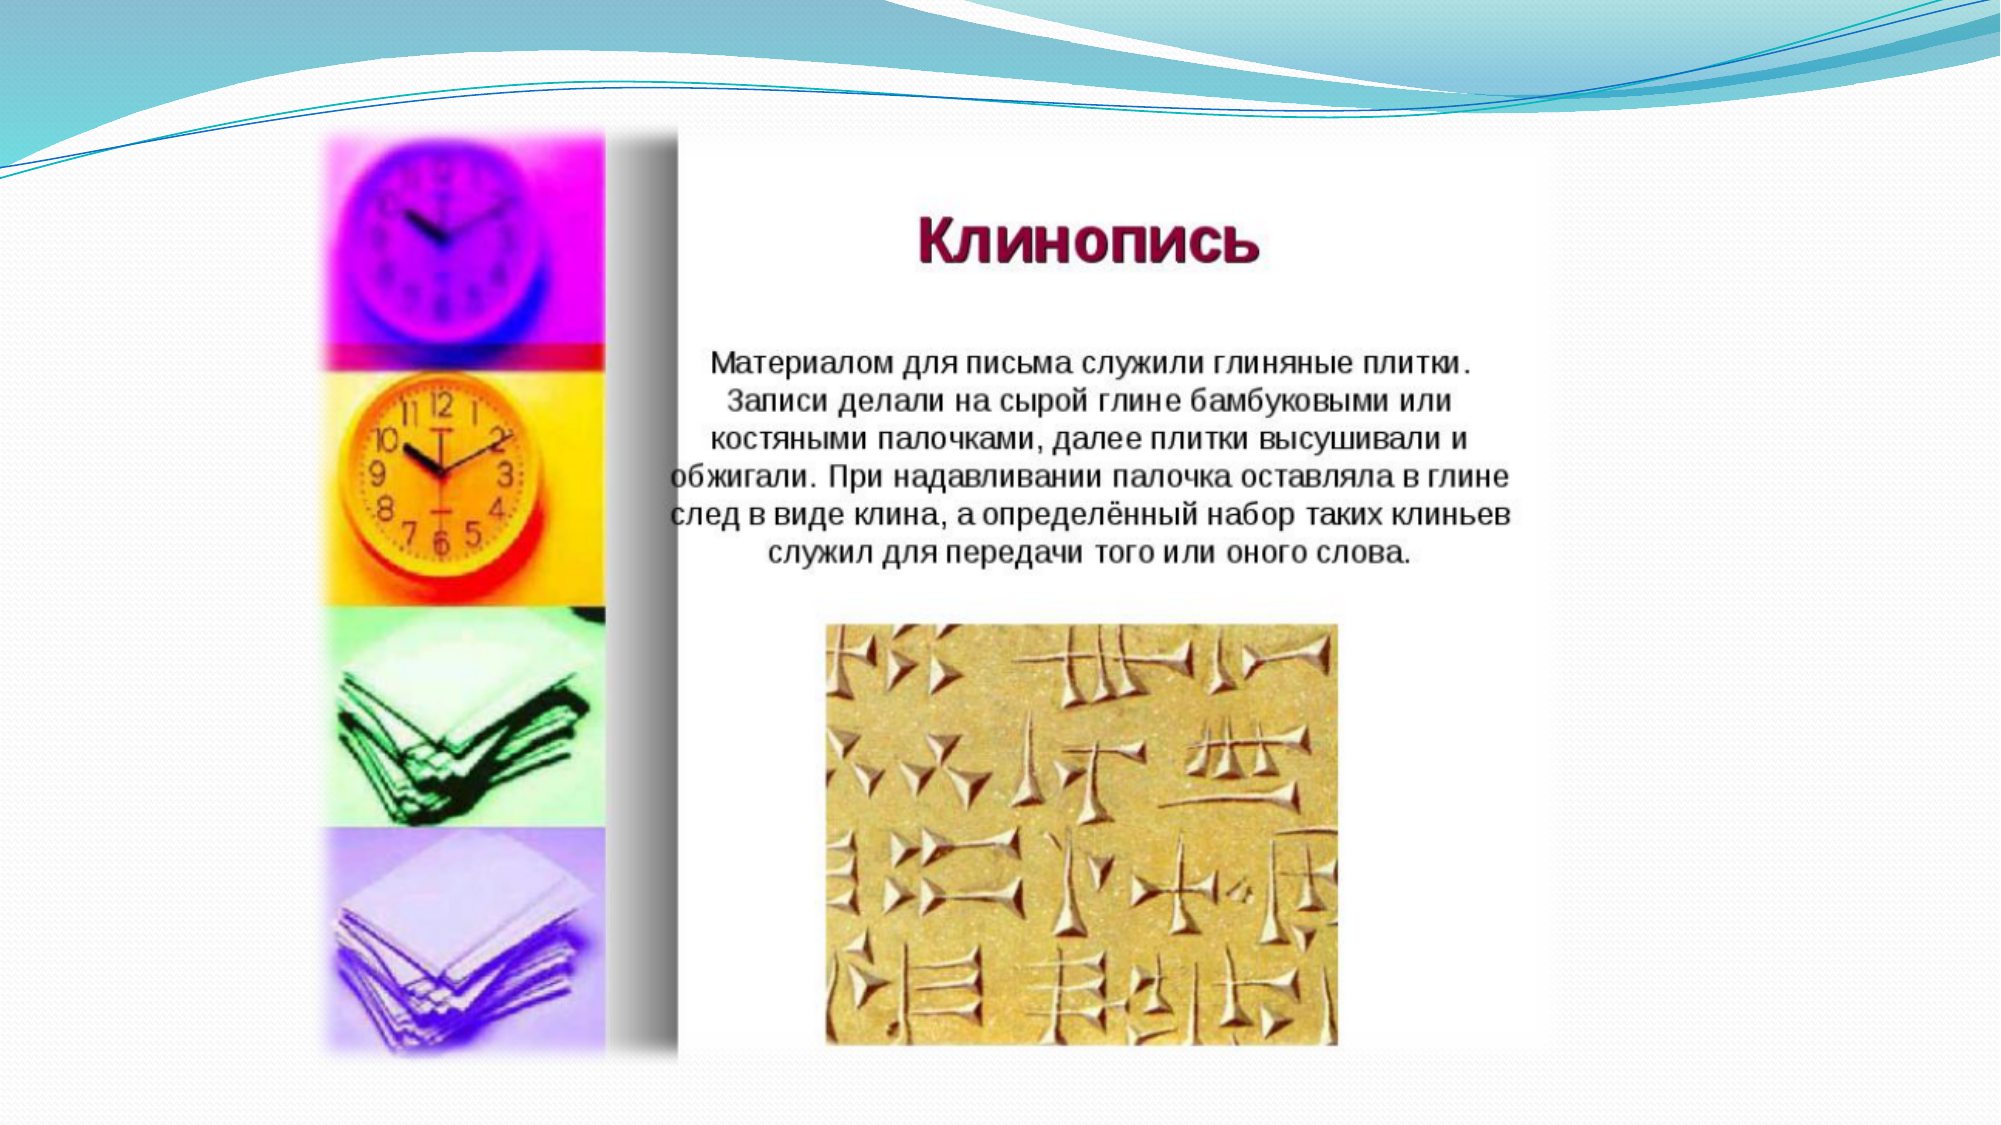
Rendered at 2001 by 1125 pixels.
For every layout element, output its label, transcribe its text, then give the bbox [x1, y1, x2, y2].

title КЛИНОПИСЬ [506, 59, 1301, 121]
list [311, 121, 1573, 1069]
